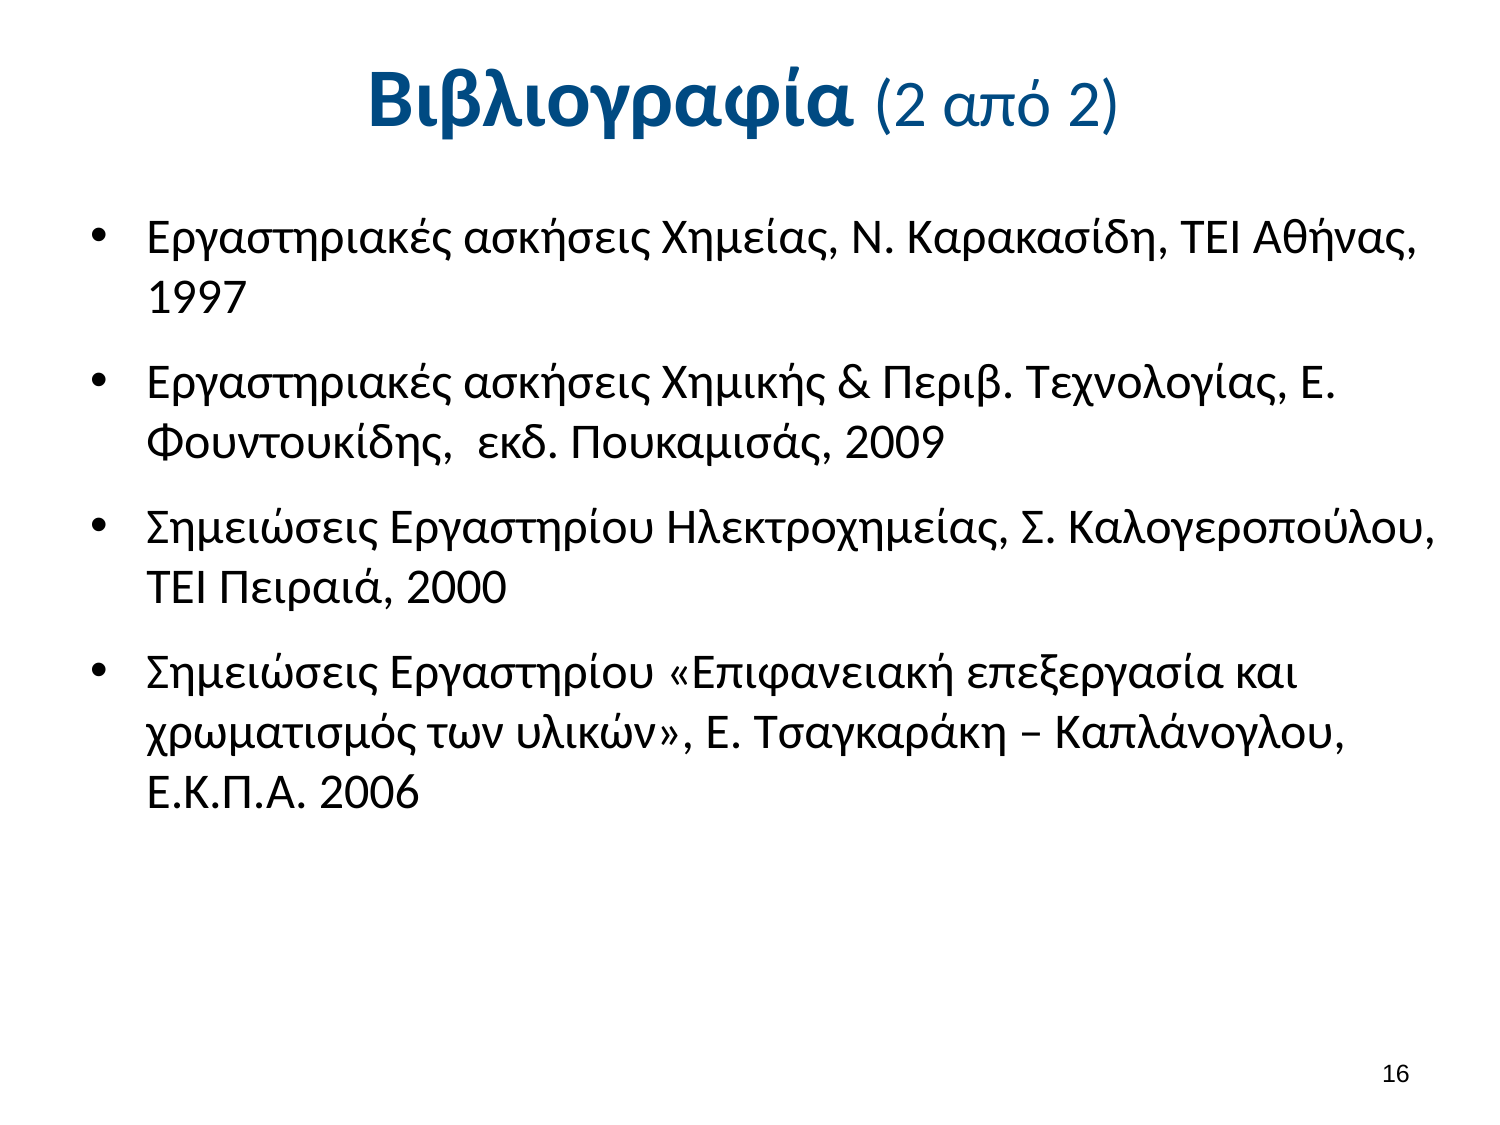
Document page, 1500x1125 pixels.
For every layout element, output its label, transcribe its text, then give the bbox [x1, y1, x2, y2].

title Βιβλιογραφία (2 από 2) [76, 19, 1427, 169]
list Εργαστηριακές ασκήσεις Χημείας, Ν. Καρακασίδη, ΤΕΙ Αθήνας, 1997 Εργαστηριακές ασκήσεις Χημικής & Περιβ. Τεχνολογίας, Ε. Φουντουκίδης, εκδ. Πουκαμισάς, 2009 Σημειώσεις Εργαστηρίου Ηλεκτροχημείας, Σ. Καλογεροπούλου, ΤΕΙ Πειραιά, 2000 Σημειώσεις Εργαστηρίου «Επιφανειακή επεξεργασία και χρωματισμός των υλικών», Ε. Τσαγκαράκη – Καπλάνογλου, Ε.Κ.Π.Α. 2006 [75, 196, 1459, 1024]
slide_number 15 [1074, 1042, 1425, 1103]
